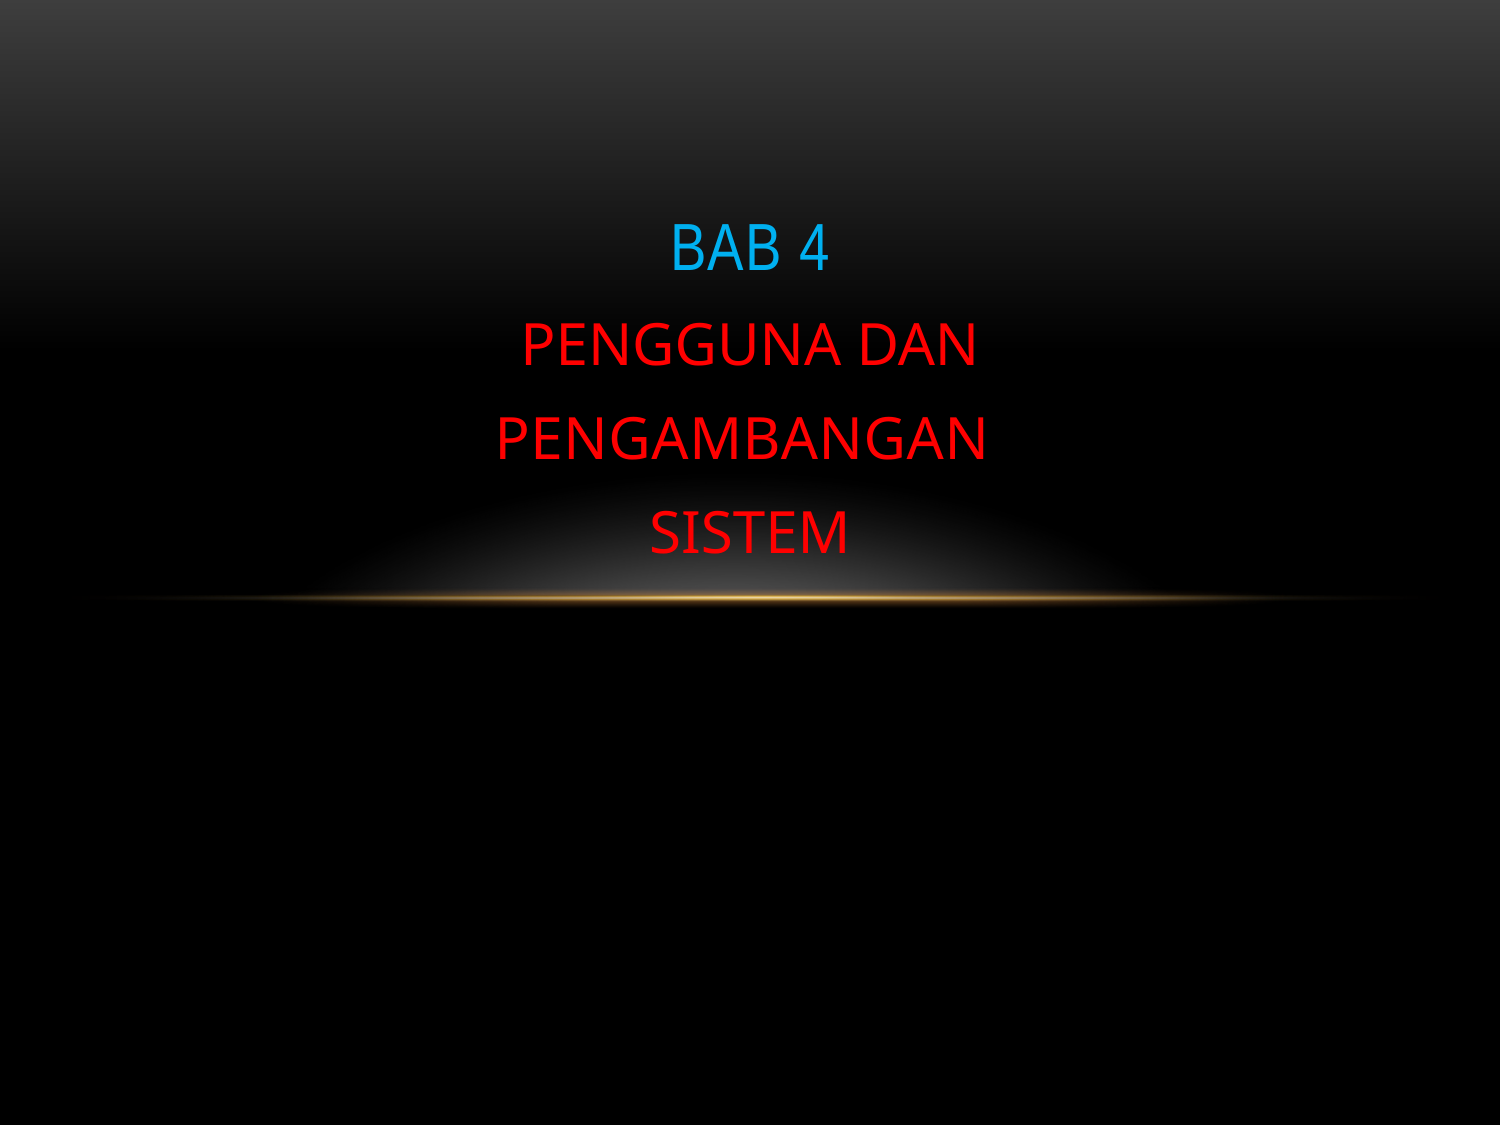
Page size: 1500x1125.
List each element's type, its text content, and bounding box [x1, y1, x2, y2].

title BAB 4 [112, 50, 1388, 292]
subtitle PENGGUNA DAN PENGAMBANGAN SISTEM [225, 299, 1275, 588]
picture [0, 0, 1500, 750]
